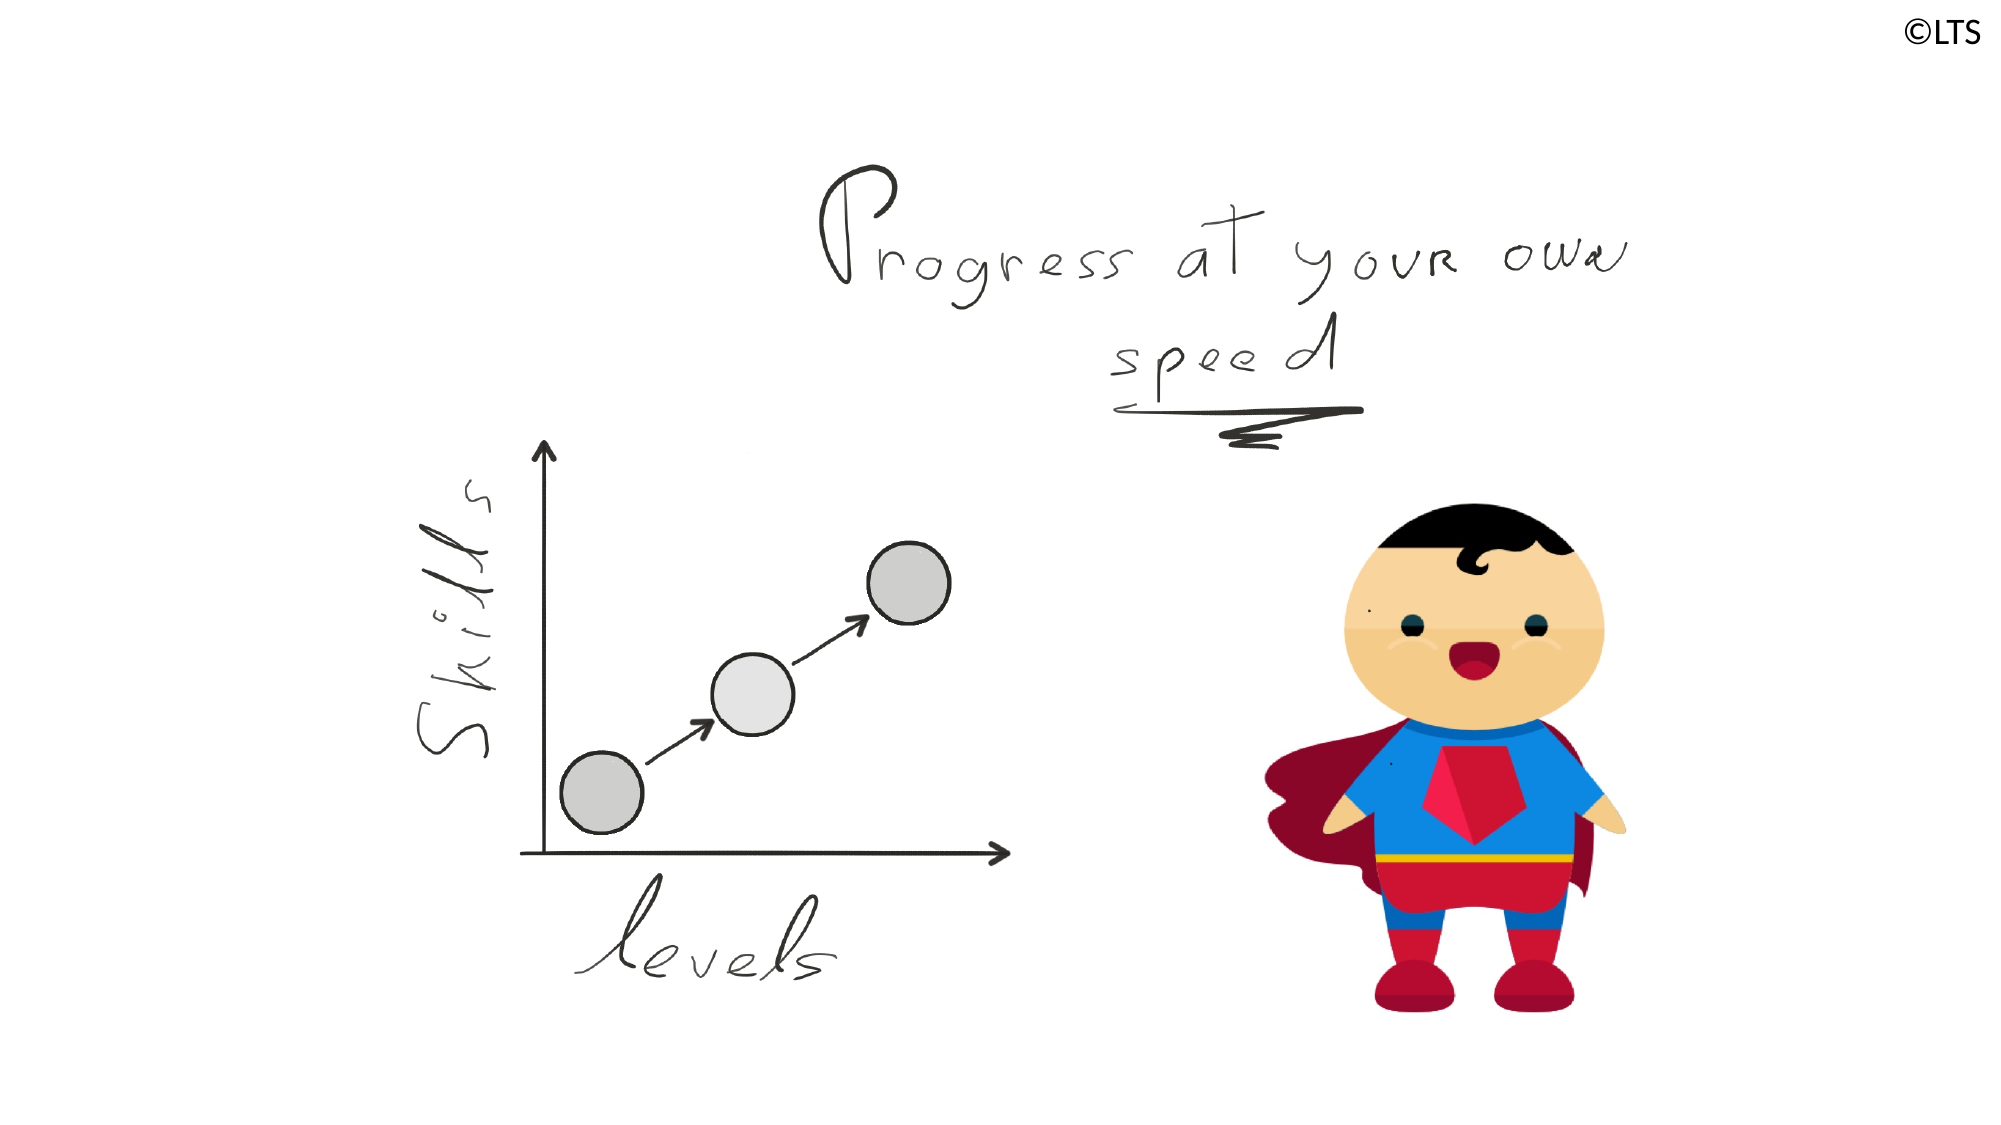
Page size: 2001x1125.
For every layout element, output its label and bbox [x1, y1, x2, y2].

text_box [249, 0, 1750, 1125]
